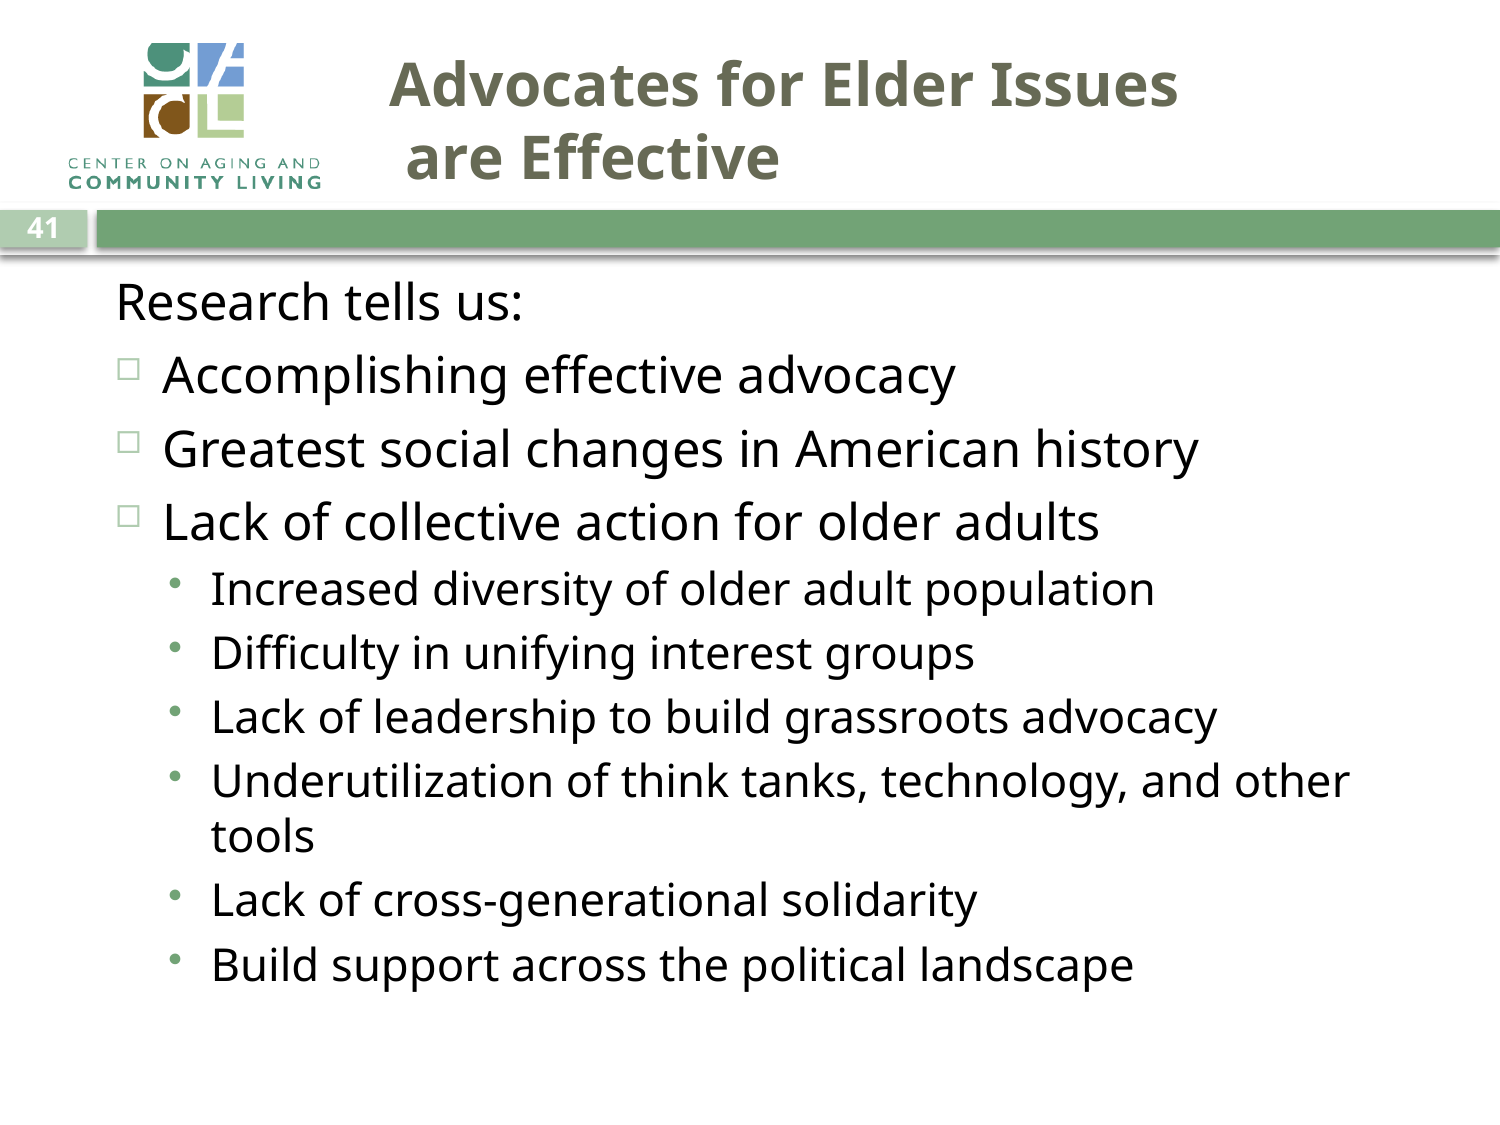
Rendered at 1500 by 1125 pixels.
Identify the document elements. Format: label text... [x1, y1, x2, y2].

title Advocates for Elder Issues are Effective [375, 37, 1438, 200]
list Research tells us: Accomplishing effective advocacy Greatest social changes in American history Lack of collective action for older adults Increased diversity of older adult population Difficulty in unifying interest groups Lack of leadership to build grassroots advocacy Underutilization of think tanks, technology, and other tools Lack of cross-generational solidarity Build support across the political landscape [100, 262, 1438, 1000]
slide_number 41 [0, 208, 88, 249]
picture [62, 37, 326, 193]
